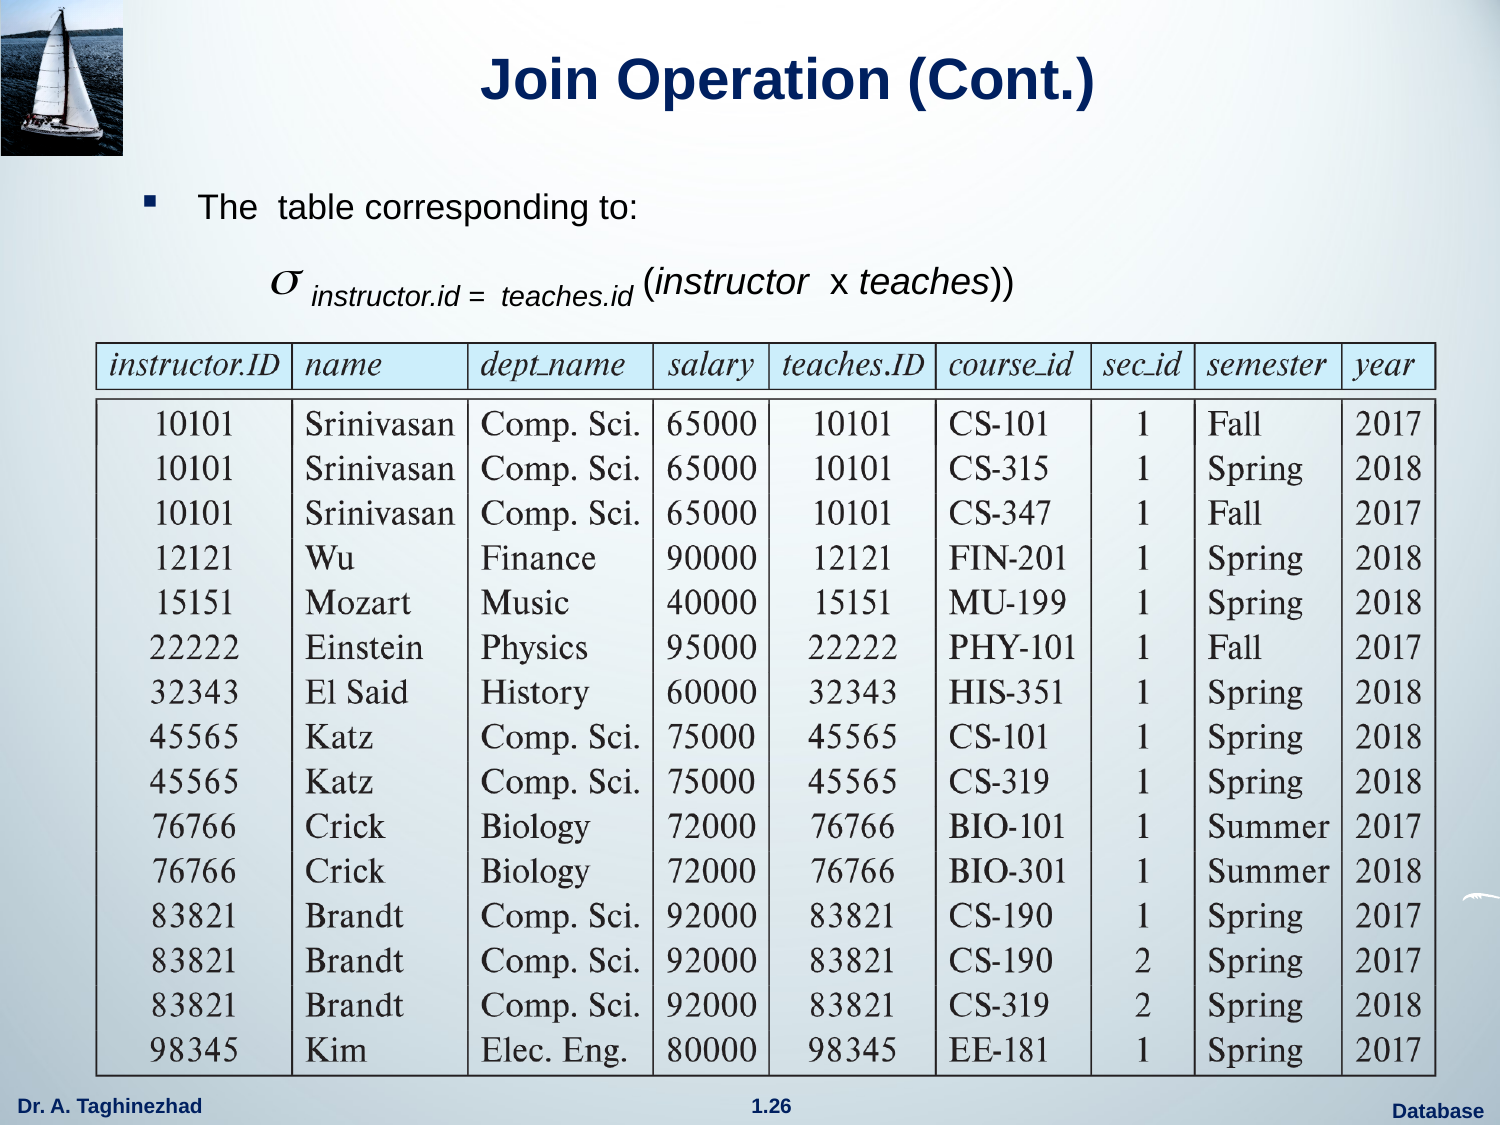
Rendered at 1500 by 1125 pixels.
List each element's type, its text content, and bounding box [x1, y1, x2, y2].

title Join Operation (Cont.) [125, 18, 1452, 120]
picture [0, 0, 1500, 1125]
list The table corresponding to:  instructor.id = teaches.id (instructor x teaches)) [126, 176, 1346, 314]
